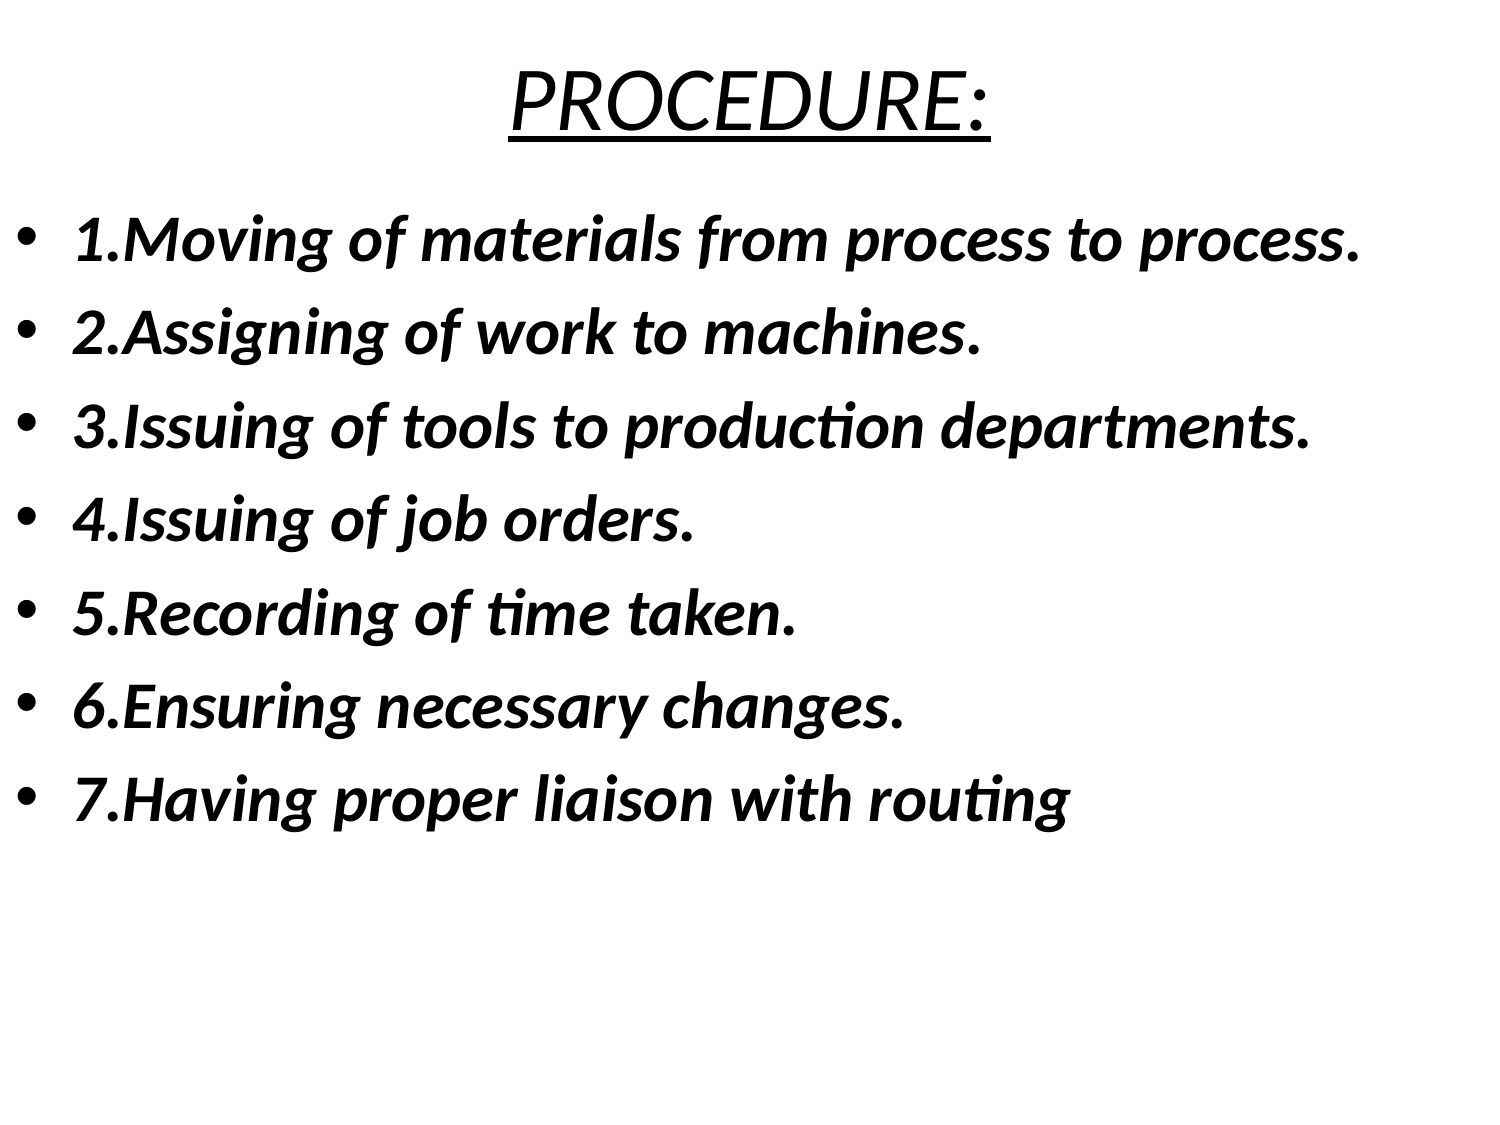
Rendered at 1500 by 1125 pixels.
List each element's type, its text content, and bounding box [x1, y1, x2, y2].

title PROCEDURE: [75, 0, 1425, 187]
list 1.Moving of materials from process to process. 2.Assigning of work to machines. 3.Issuing of tools to production departments. 4.Issuing of job orders. 5.Recording of time taken. 6.Ensuring necessary changes. 7.Having proper liaison with routing [0, 187, 1500, 1125]
